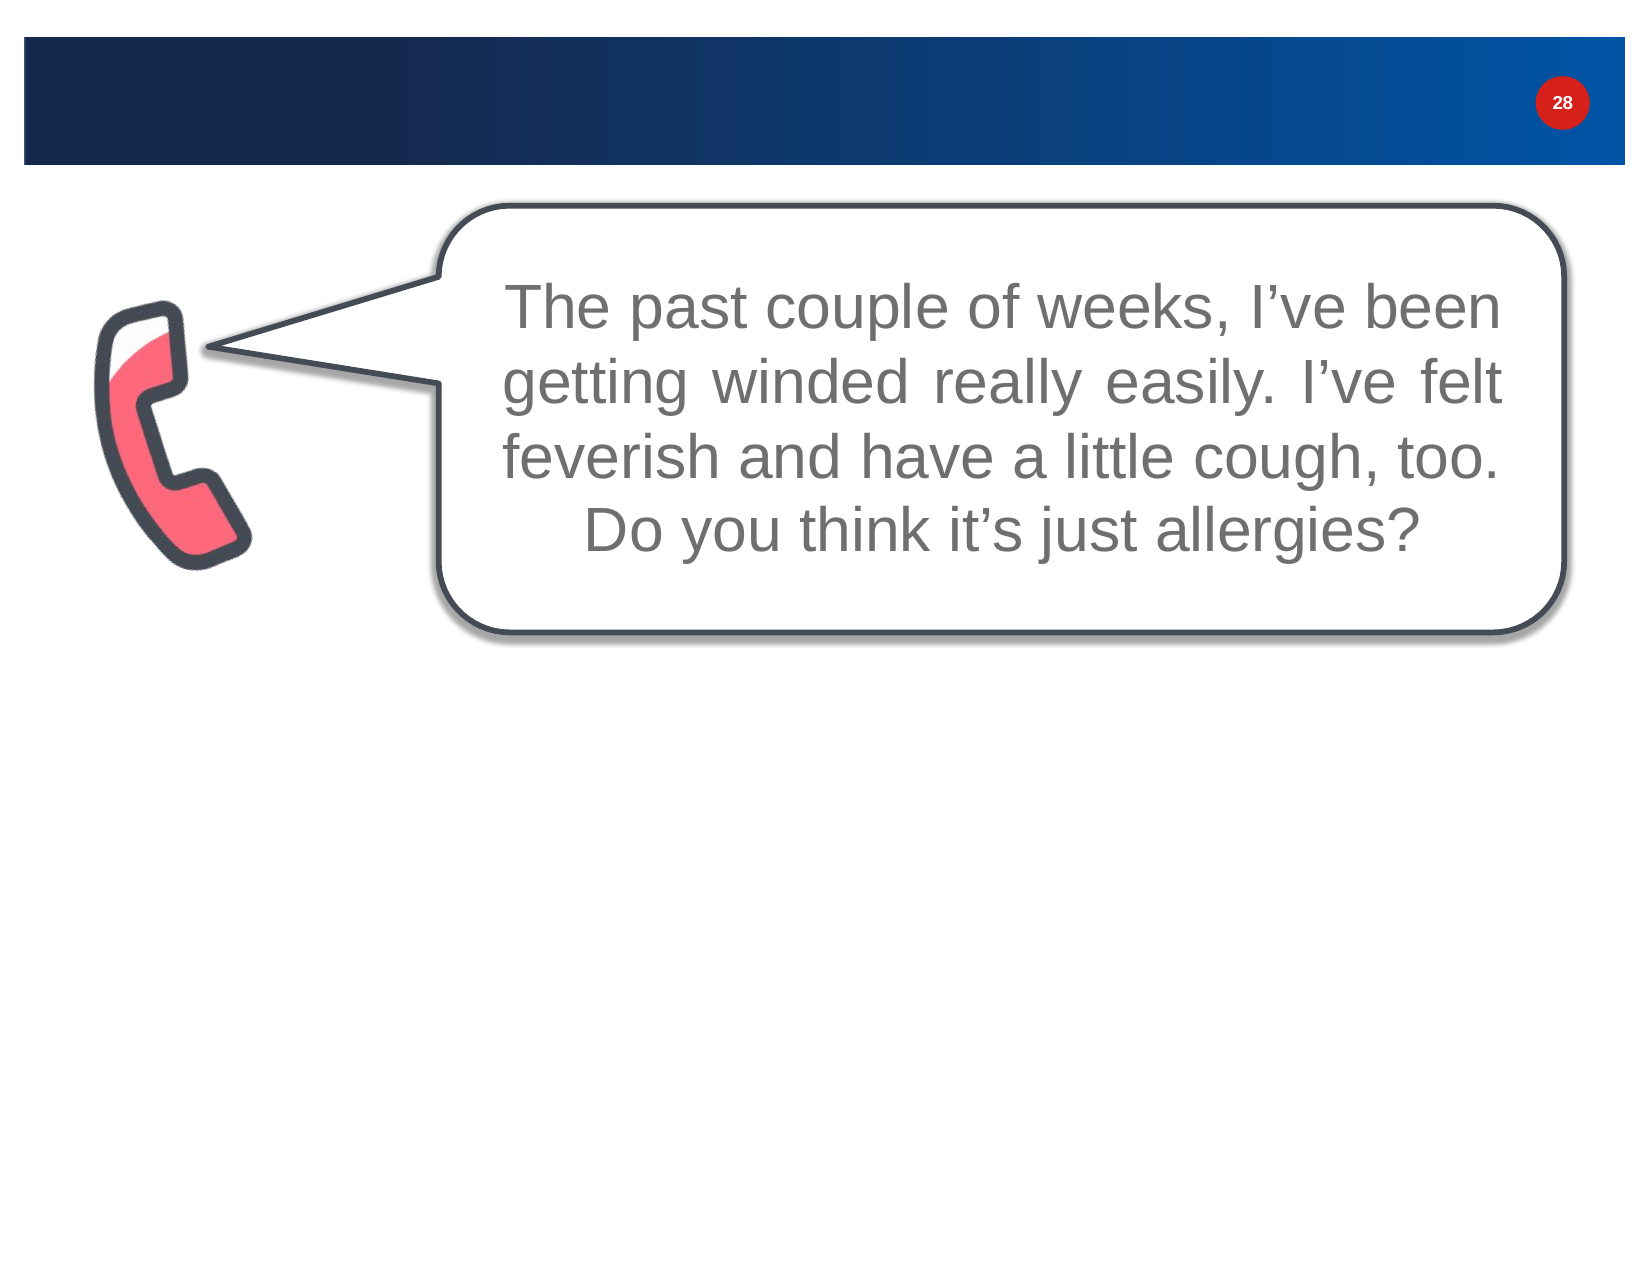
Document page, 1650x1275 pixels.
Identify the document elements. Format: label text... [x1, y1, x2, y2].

text_box 28 [1550, 88, 1575, 114]
picture [24, 37, 1625, 165]
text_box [31, 194, 1580, 652]
